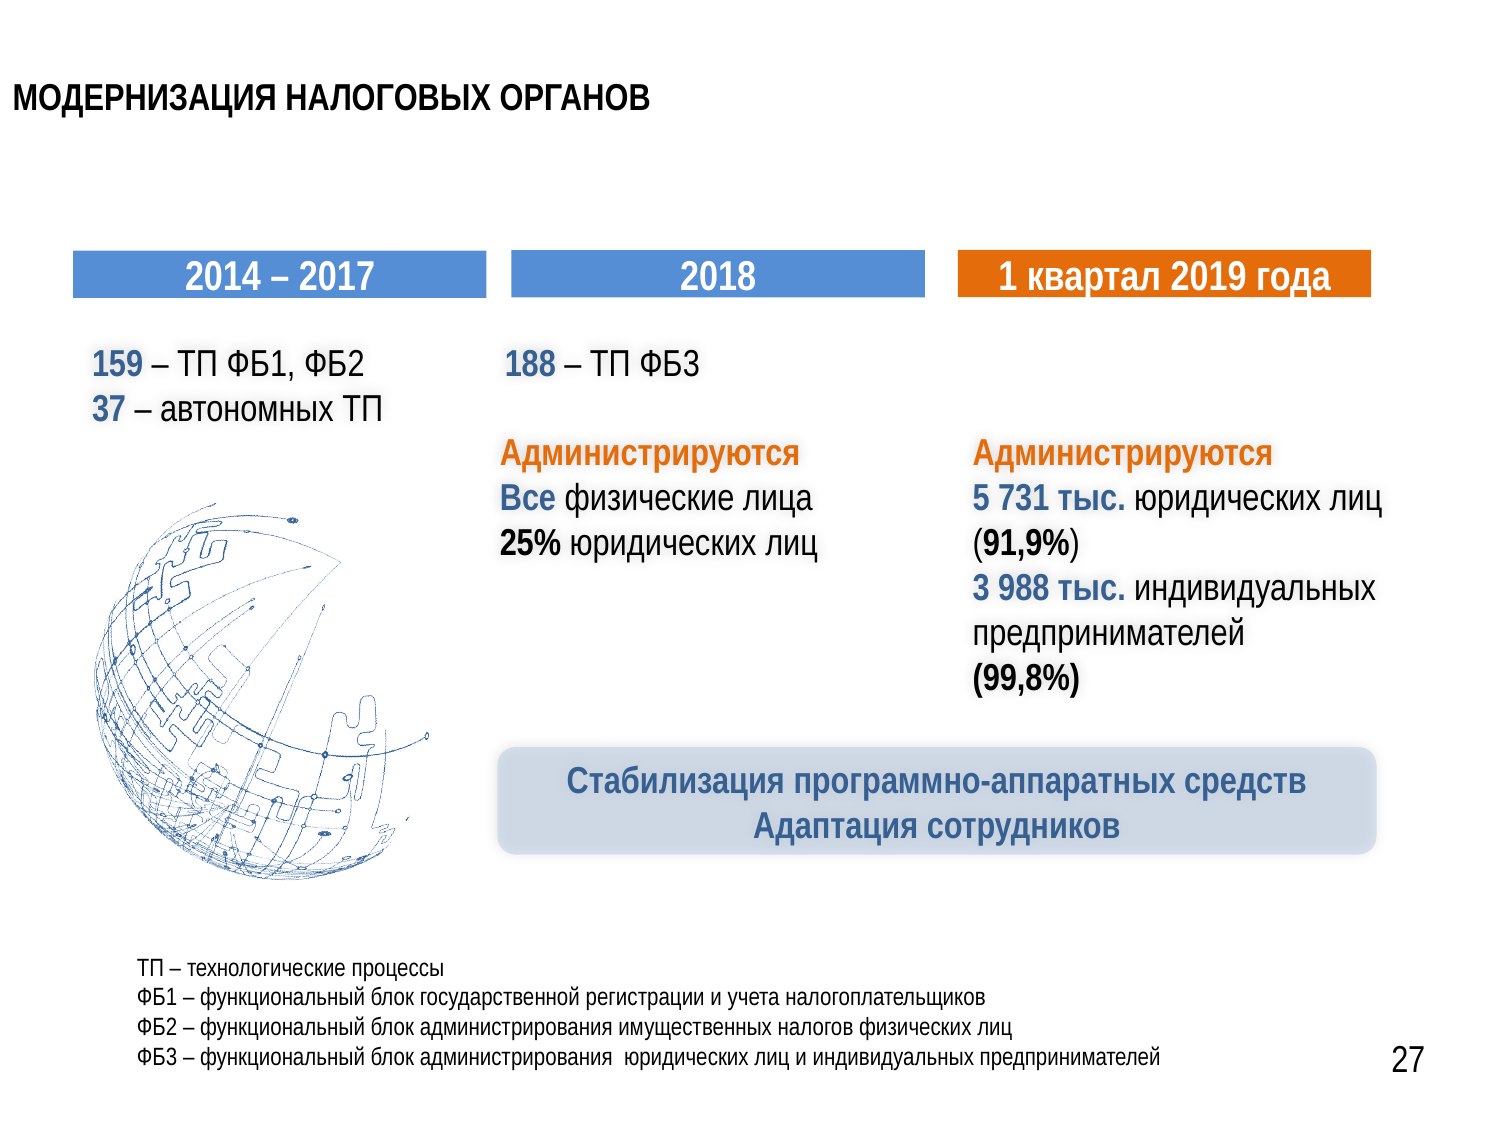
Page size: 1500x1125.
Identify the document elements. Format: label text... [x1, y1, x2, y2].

text_box 159 – ТП ФБ1, ФБ2 37 – автономных ТП [77, 328, 426, 439]
text_box Стабилизация программно-аппаратных средств Адаптация сотрудников [495, 744, 1379, 857]
text_box Модернизация налоговых органов [0, 2, 1468, 190]
text_box 2018 [511, 250, 925, 298]
text_box Администрируются 5 731 тыс. юридических лиц (91,9%) 3 988 тыс. индивидуальных предпринимателей (99,8%) [916, 416, 1441, 710]
picture [51, 519, 487, 874]
text_box 2014 – 2017 [73, 250, 487, 298]
text_box 188 – ТП ФБ3 [459, 322, 843, 400]
text_box 1 квартал 2019 года [957, 249, 1372, 298]
text_box ТП – технологические процессы ФБ1 – функциональный блок государственной регистрации и учета налогоплательщиков ФБ2 – функциональный блок администрирования имущественных налогов физических лиц ФБ3 – функциональный блок администрирования юридических лиц и индивидуальных предпринимателей [122, 927, 1184, 1095]
text_box Администрируются Все физические лица 25% юридических лиц [475, 402, 899, 589]
text_box 27 [1348, 990, 1468, 1106]
